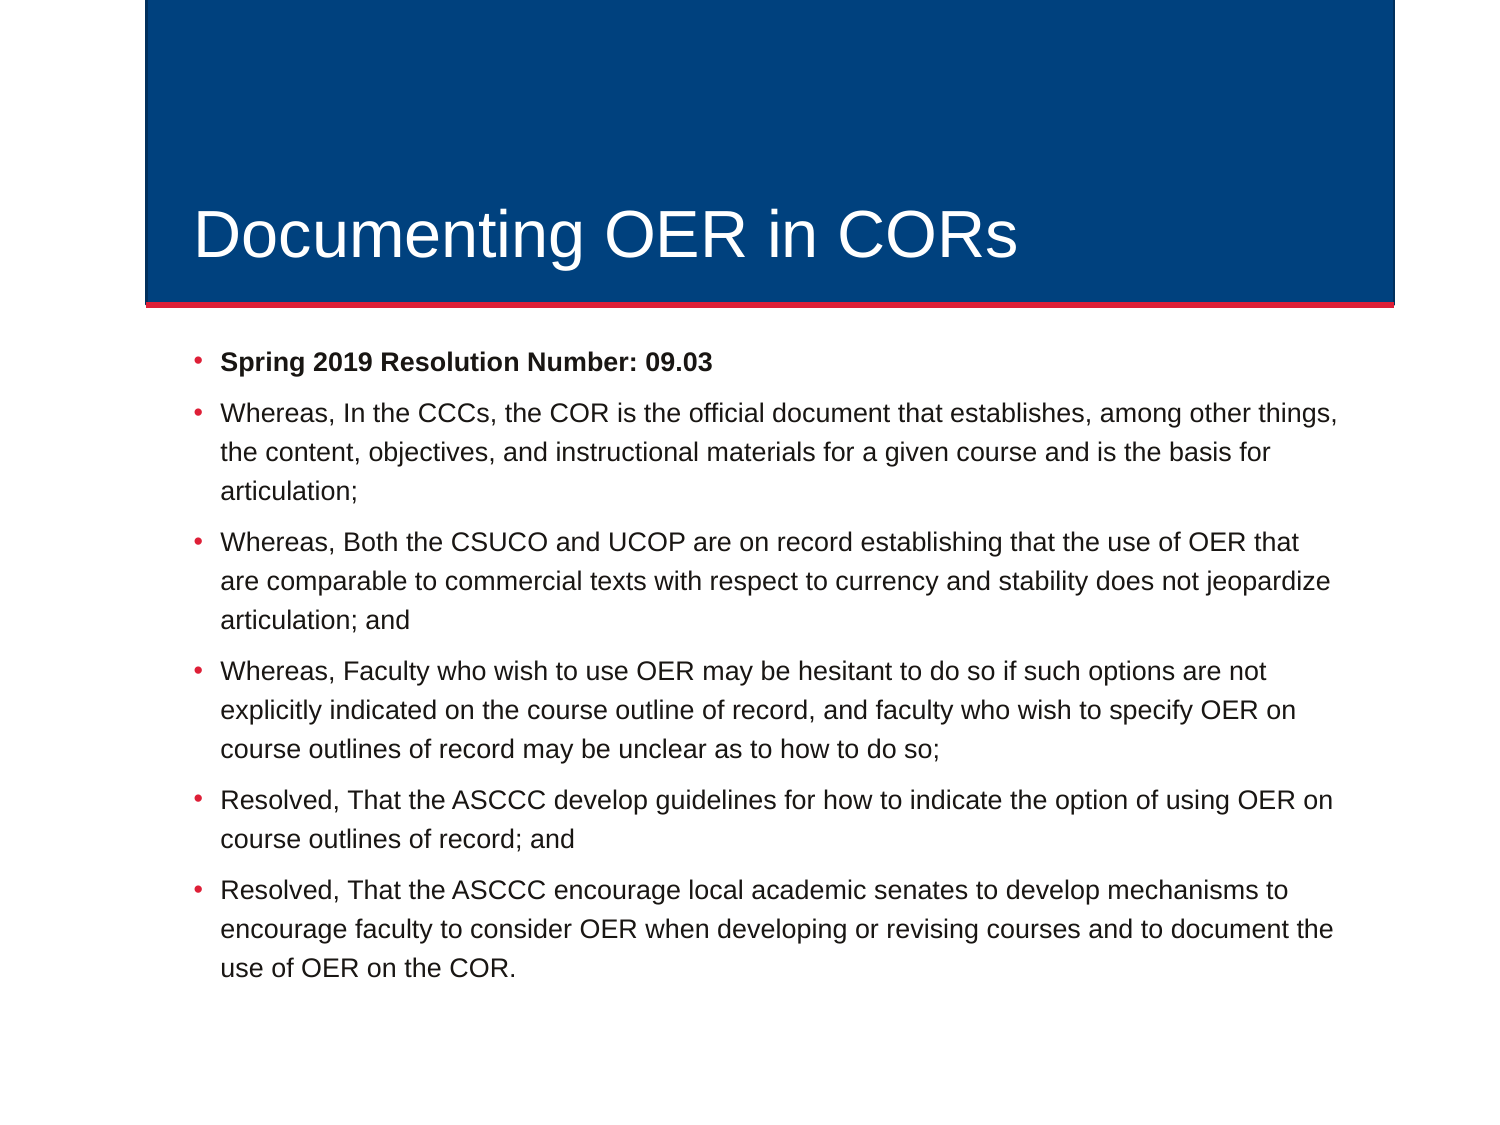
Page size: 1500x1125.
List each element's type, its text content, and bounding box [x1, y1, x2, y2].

list Spring 2019 Resolution Number: 09.03 Whereas, In the CCCs, the COR is the official document that establishes, among other things, the content, objectives, and instructional materials for a given course and is the basis for articulation; Whereas, Both the CSUCO and UCOP are on record establishing that the use of OER that are comparable to commercial texts with respect to currency and stability does not jeopardize articulation; and Whereas, Faculty who wish to use OER may be hesitant to do so if such options are not explicitly indicated on the course outline of record, and faculty who wish to specify OER on course outlines of record may be unclear as to how to do so; Resolved, That the ASCCC develop guidelines for how to indicate the option of using OER on course outlines of record; and Resolved, That the ASCCC encourage local academic senates to develop mechanisms to encourage faculty to consider OER when developing or revising courses and to document the use of OER on the COR. [178, 330, 1361, 994]
title Documenting OER in CORs [178, 132, 1361, 280]
